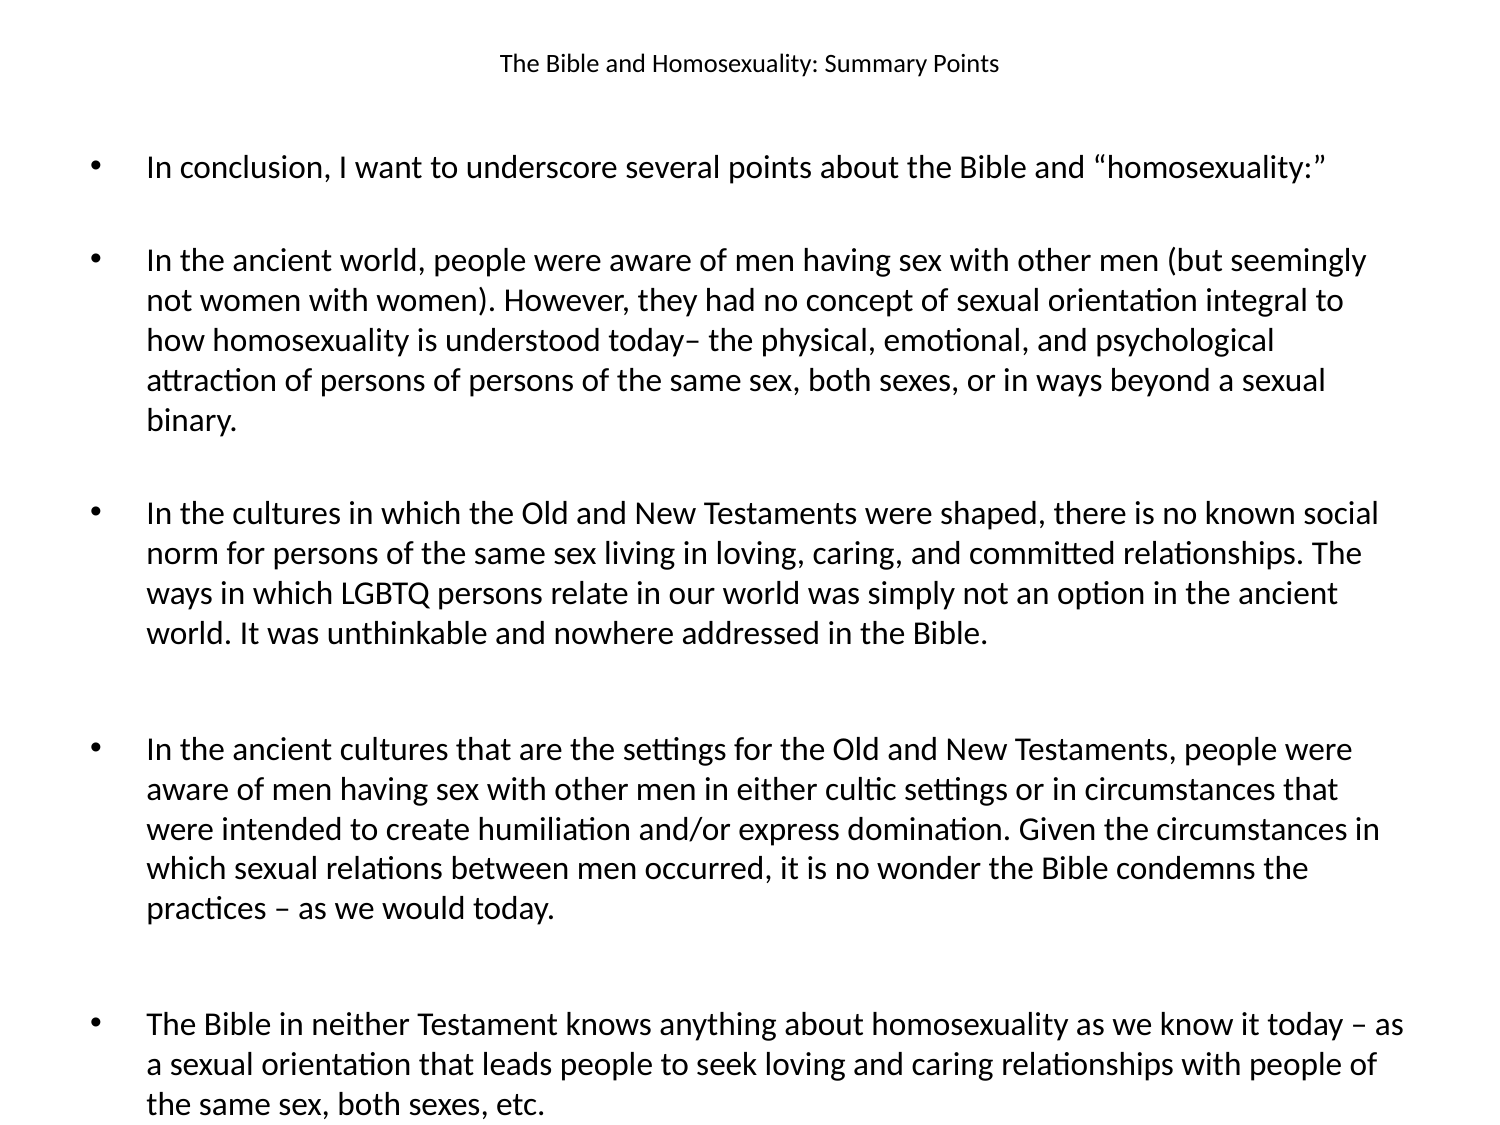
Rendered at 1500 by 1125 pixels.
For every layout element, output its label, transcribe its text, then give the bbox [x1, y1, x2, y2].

title The Bible and Homosexuality: Summary Points [75, 37, 1425, 137]
list In conclusion, I want to underscore several points about the Bible and “homosexuality:” In the ancient world, people were aware of men having sex with other men (but seemingly not women with women). However, they had no concept of sexual orientation integral to how homosexuality is understood today– the physical, emotional, and psychological attraction of persons of persons of the same sex, both sexes, or in ways beyond a sexual binary. In the cultures in which the Old and New Testaments were shaped, there is no known social norm for persons of the same sex living in loving, caring, and committed relationships. The ways in which LGBTQ persons relate in our world was simply not an option in the ancient world. It was unthinkable and nowhere addressed in the Bible. In the ancient cultures that are the settings for the Old and New Testaments, people were aware of men having sex with other men in either cultic settings or in circumstances that were intended to create humiliation and/or express domination. Given the circumstances in which sexual relations between men occurred, it is no wonder the Bible condemns the practices – as we would today. The Bible in neither Testament knows anything about homosexuality as we know it today – as a sexual orientation that leads people to seek loving and caring relationships with people of the same sex, both sexes, etc. [75, 137, 1425, 1125]
